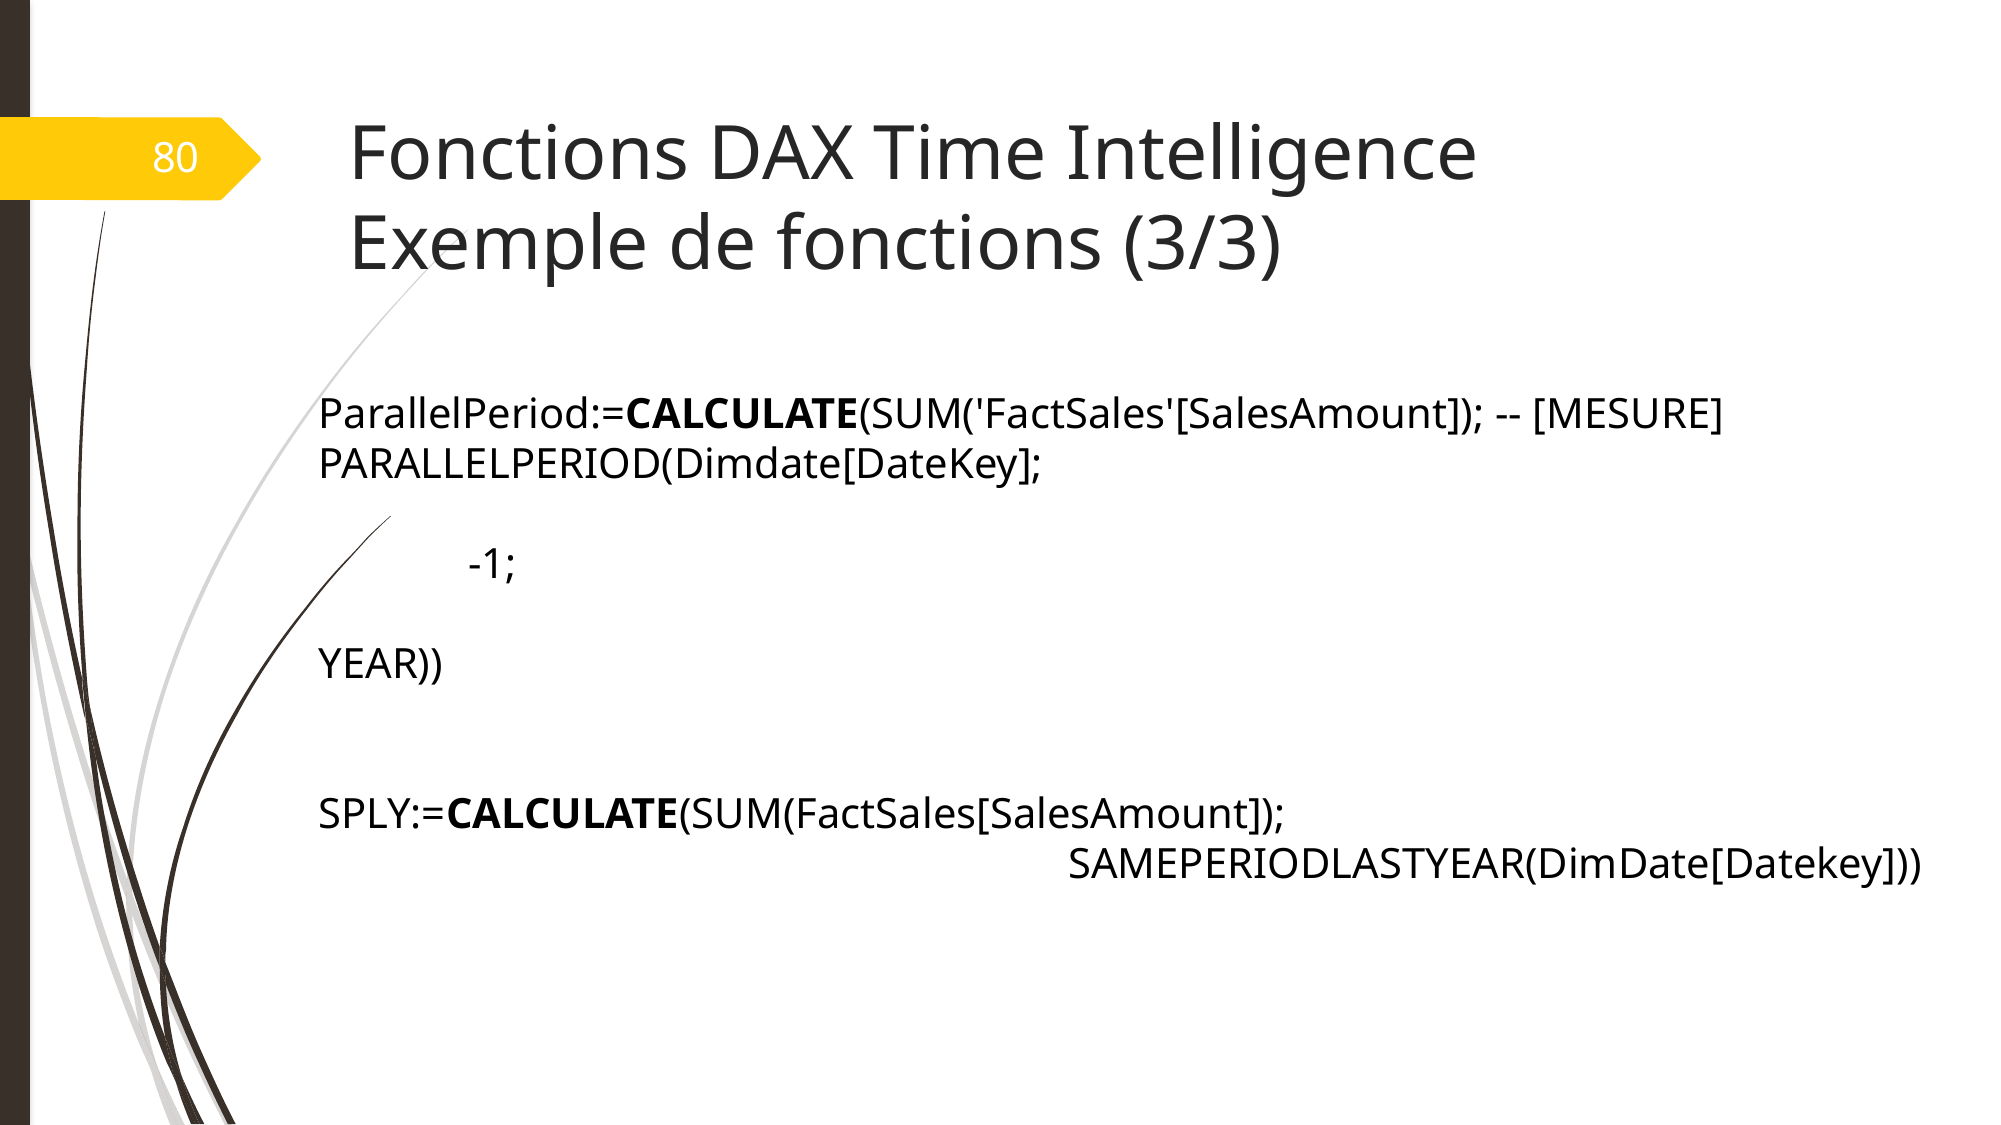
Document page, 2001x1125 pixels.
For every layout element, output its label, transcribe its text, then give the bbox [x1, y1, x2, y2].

slide_number 80 [87, 129, 216, 190]
title Fonctions DAX Time Intelligence Exemple de fonctions (3/3) [333, 96, 1842, 307]
text_box ParallelPeriod:=CALCULATE(SUM('FactSales'[SalesAmount]); -- [MESURE] PARALLELPERIOD(Dimdate[DateKey]; -1; YEAR)) SPLY:=CALCULATE(SUM(FactSales[SalesAmount]); SAMEPERIODLASTYEAR(DimDate[Datekey])) [303, 379, 1947, 1095]
